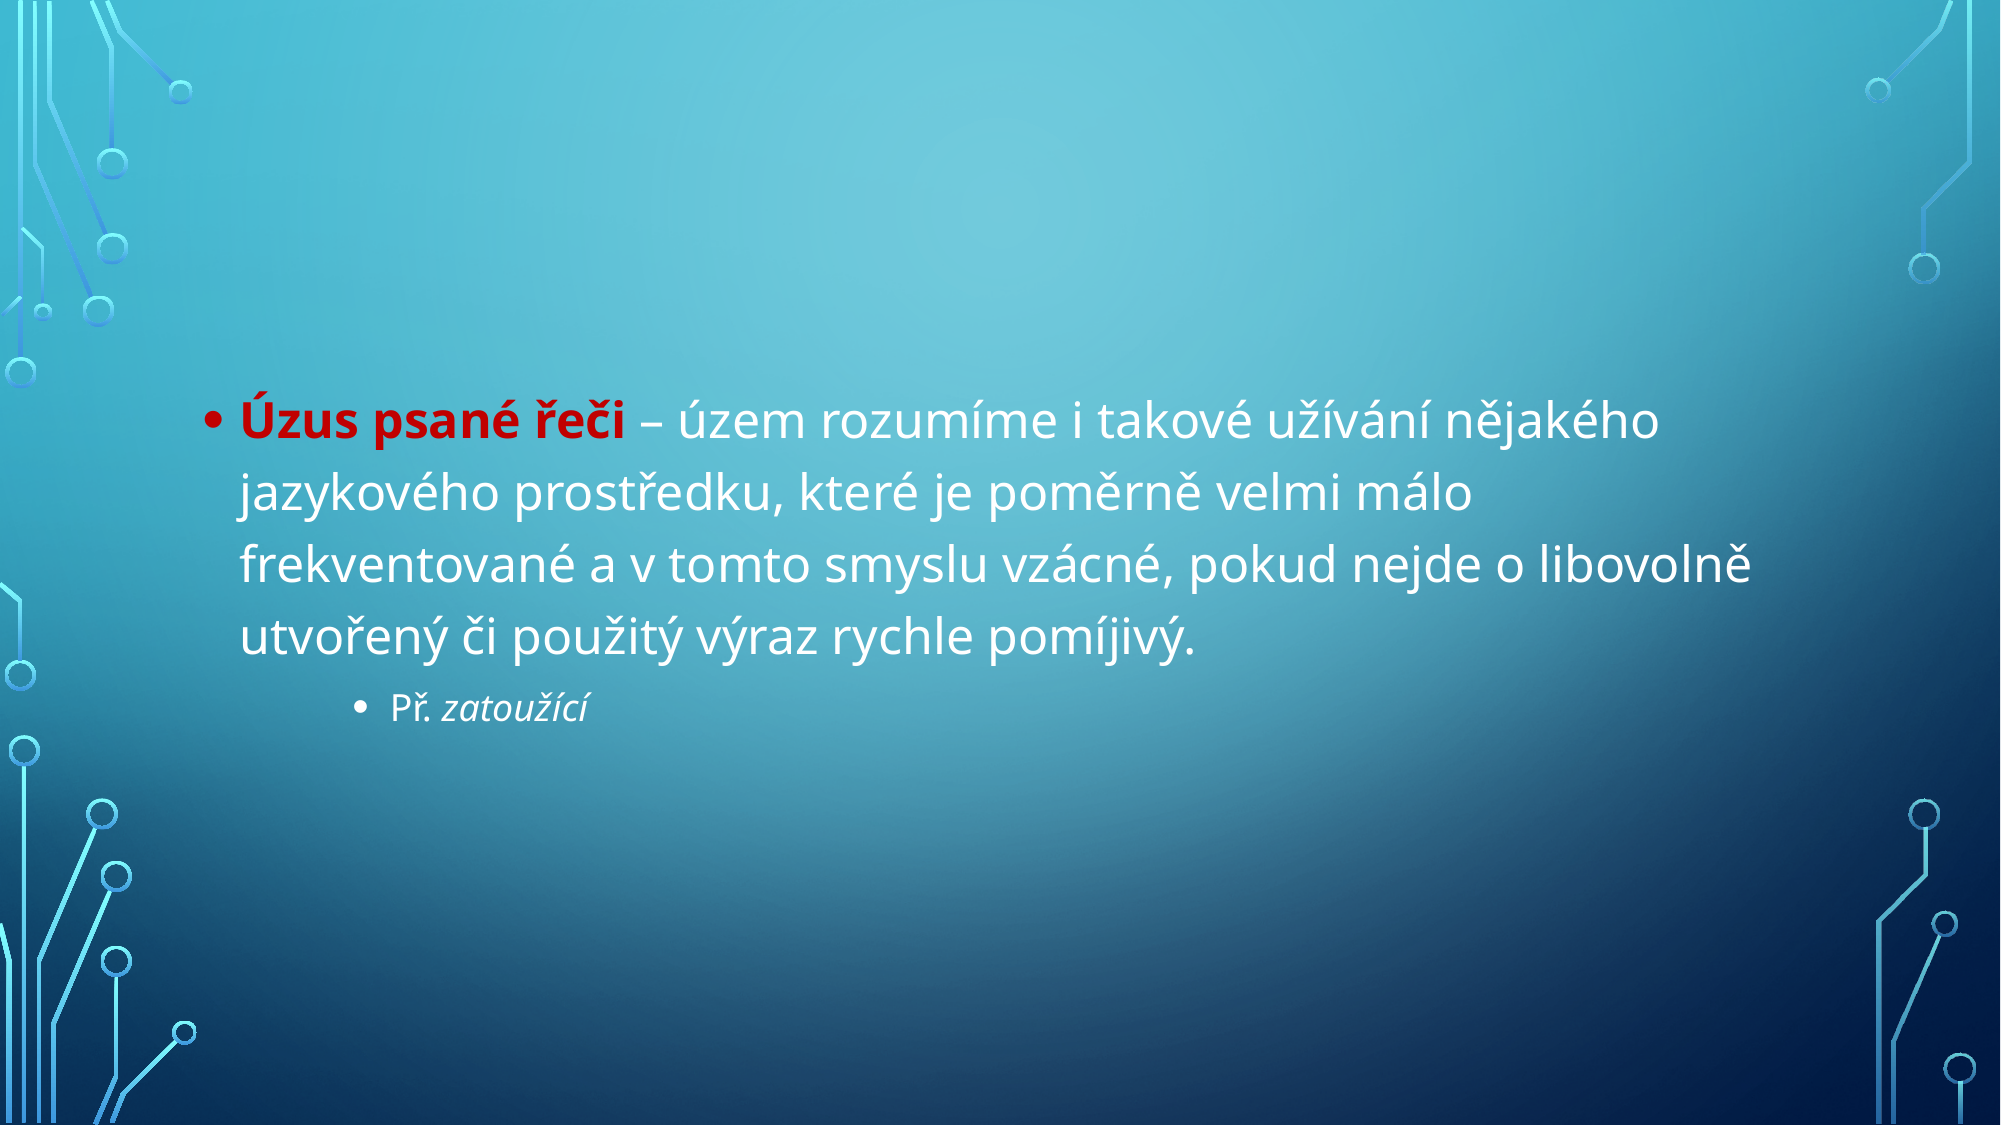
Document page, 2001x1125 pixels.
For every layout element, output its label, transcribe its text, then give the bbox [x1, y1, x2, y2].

list Úzus psané řeči – územ rozumíme i takové užívání nějakého jazykového prostředku, které je poměrně velmi málo frekventované a v tomto smyslu vzácné, pokud nejde o libovolně utvořený či použitý výraz rychle pomíjivý. Př. zatoužící [187, 369, 1813, 950]
